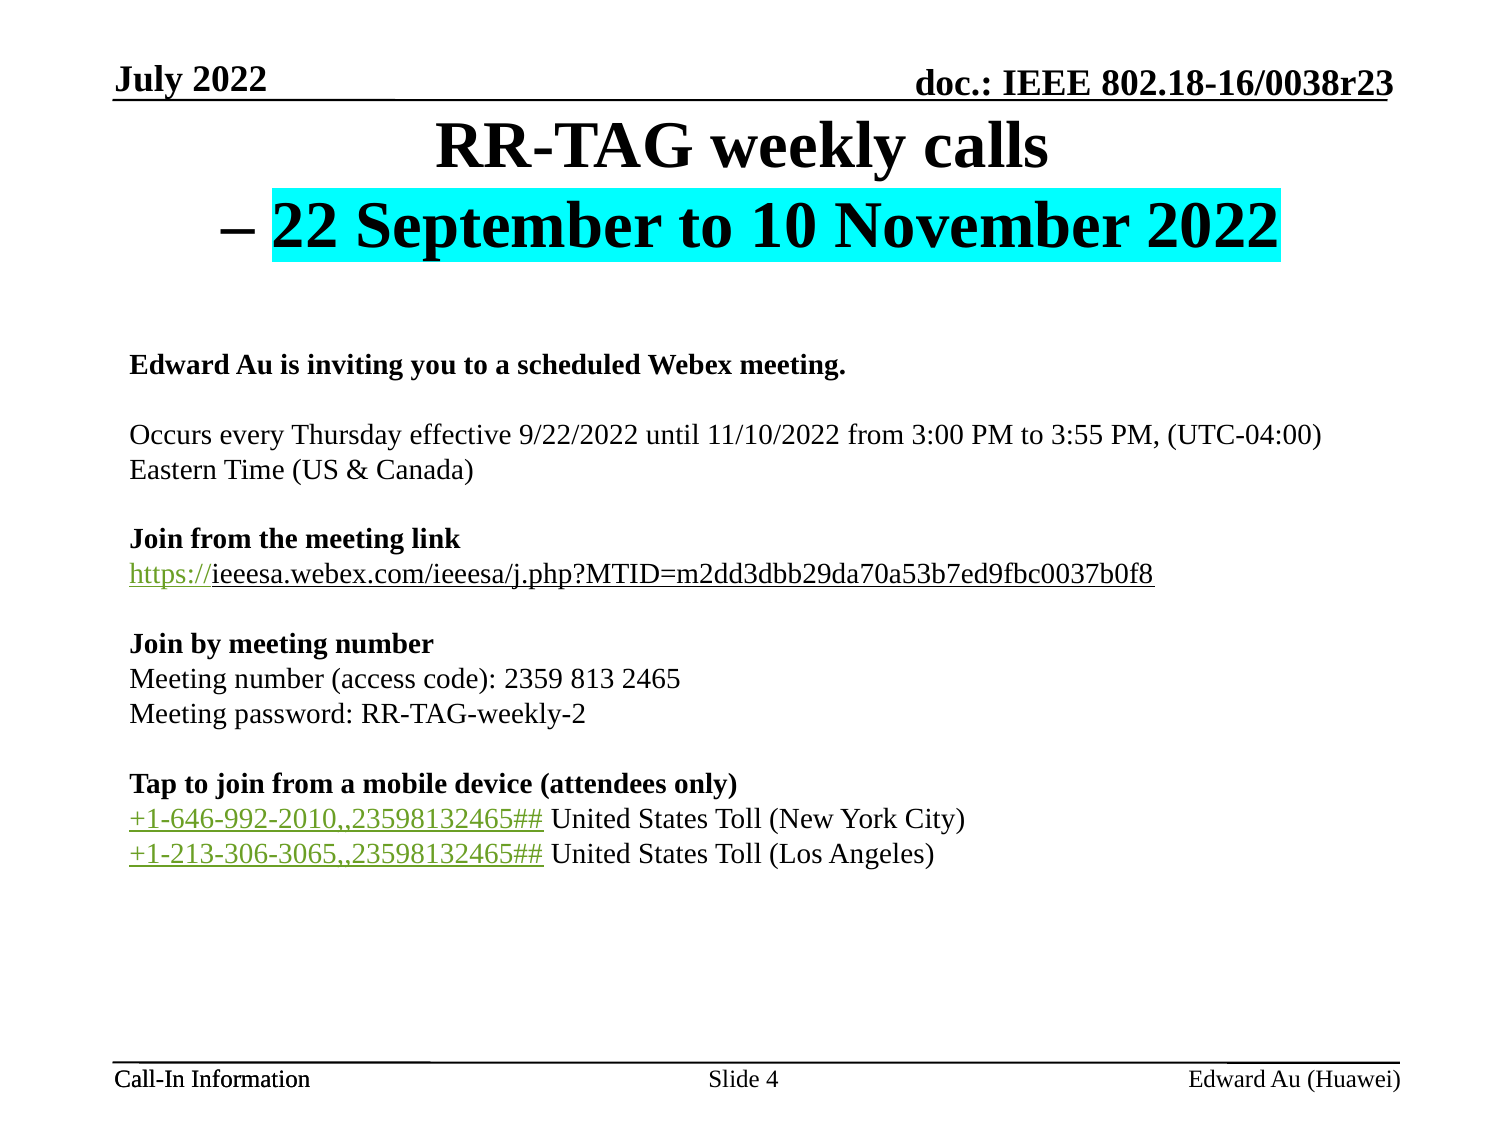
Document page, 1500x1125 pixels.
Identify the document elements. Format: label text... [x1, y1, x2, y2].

list Edward Au is inviting you to a scheduled Webex meeting. Occurs every Thursday effective 9/22/2022 until 11/10/2022 from 3:00 PM to 3:55 PM, (UTC-04:00) Eastern Time (US & Canada) Join from the meeting link https://ieeesa.webex.com/ieeesa/j.php?MTID=m2dd3dbb29da70a53b7ed9fbc0037b0f8 Join by meeting number Meeting number (access code): 2359 813 2465 Meeting password: RR-TAG-weekly-2 Tap to join from a mobile device (attendees only) +1-646-992-2010,,23598132465## United States Toll (New York City) +1-213-306-3065,,23598132465## United States Toll (Los Angeles) [114, 337, 1404, 976]
slide_number Slide 4 [687, 1061, 800, 1123]
title RR-TAG weekly calls – 22 September to 10 November 2022 [114, 99, 1390, 263]
footer Edward Au (Huawei) [878, 1061, 1402, 1093]
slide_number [114, 54, 501, 99]
